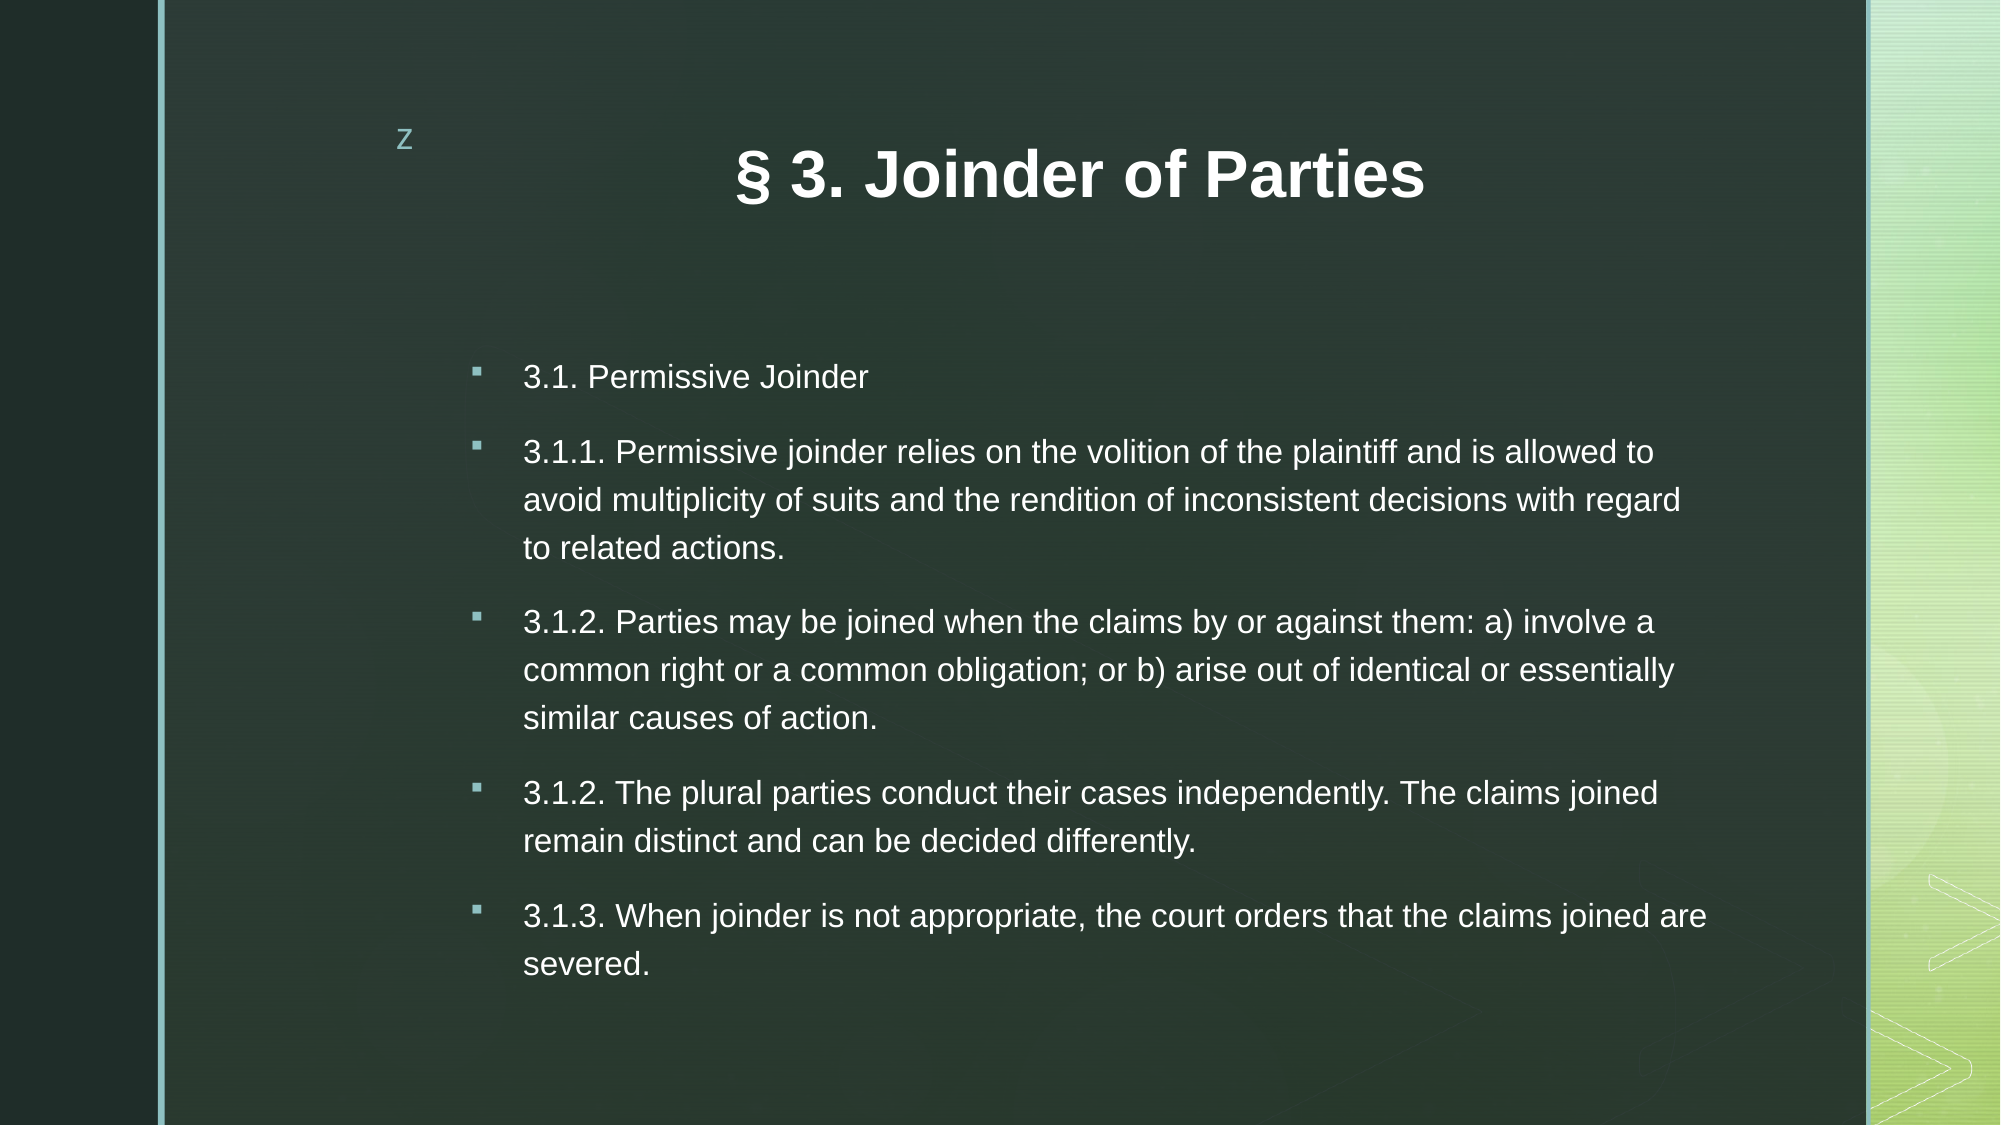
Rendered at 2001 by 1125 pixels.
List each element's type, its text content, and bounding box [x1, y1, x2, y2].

list 3.1. Permissive Joinder 3.1.1. Permissive joinder relies on the volition of the plaintiff and is allowed to avoid multiplicity of suits and the rendition of inconsistent decisions with regard to related actions. 3.1.2. Parties may be joined when the claims by or against them: a) involve a common right or a common obligation; or b) arise out of identical or essentially similar causes of action. 3.1.2. The plural parties conduct their cases independently. The claims joined remain distinct and can be decided differently. 3.1.3. When joinder is not appropriate, the court orders that the claims joined are severed. [454, 336, 1734, 993]
title § 3. Joinder of Parties [428, 132, 1734, 310]
picture [1871, 0, 2001, 1125]
